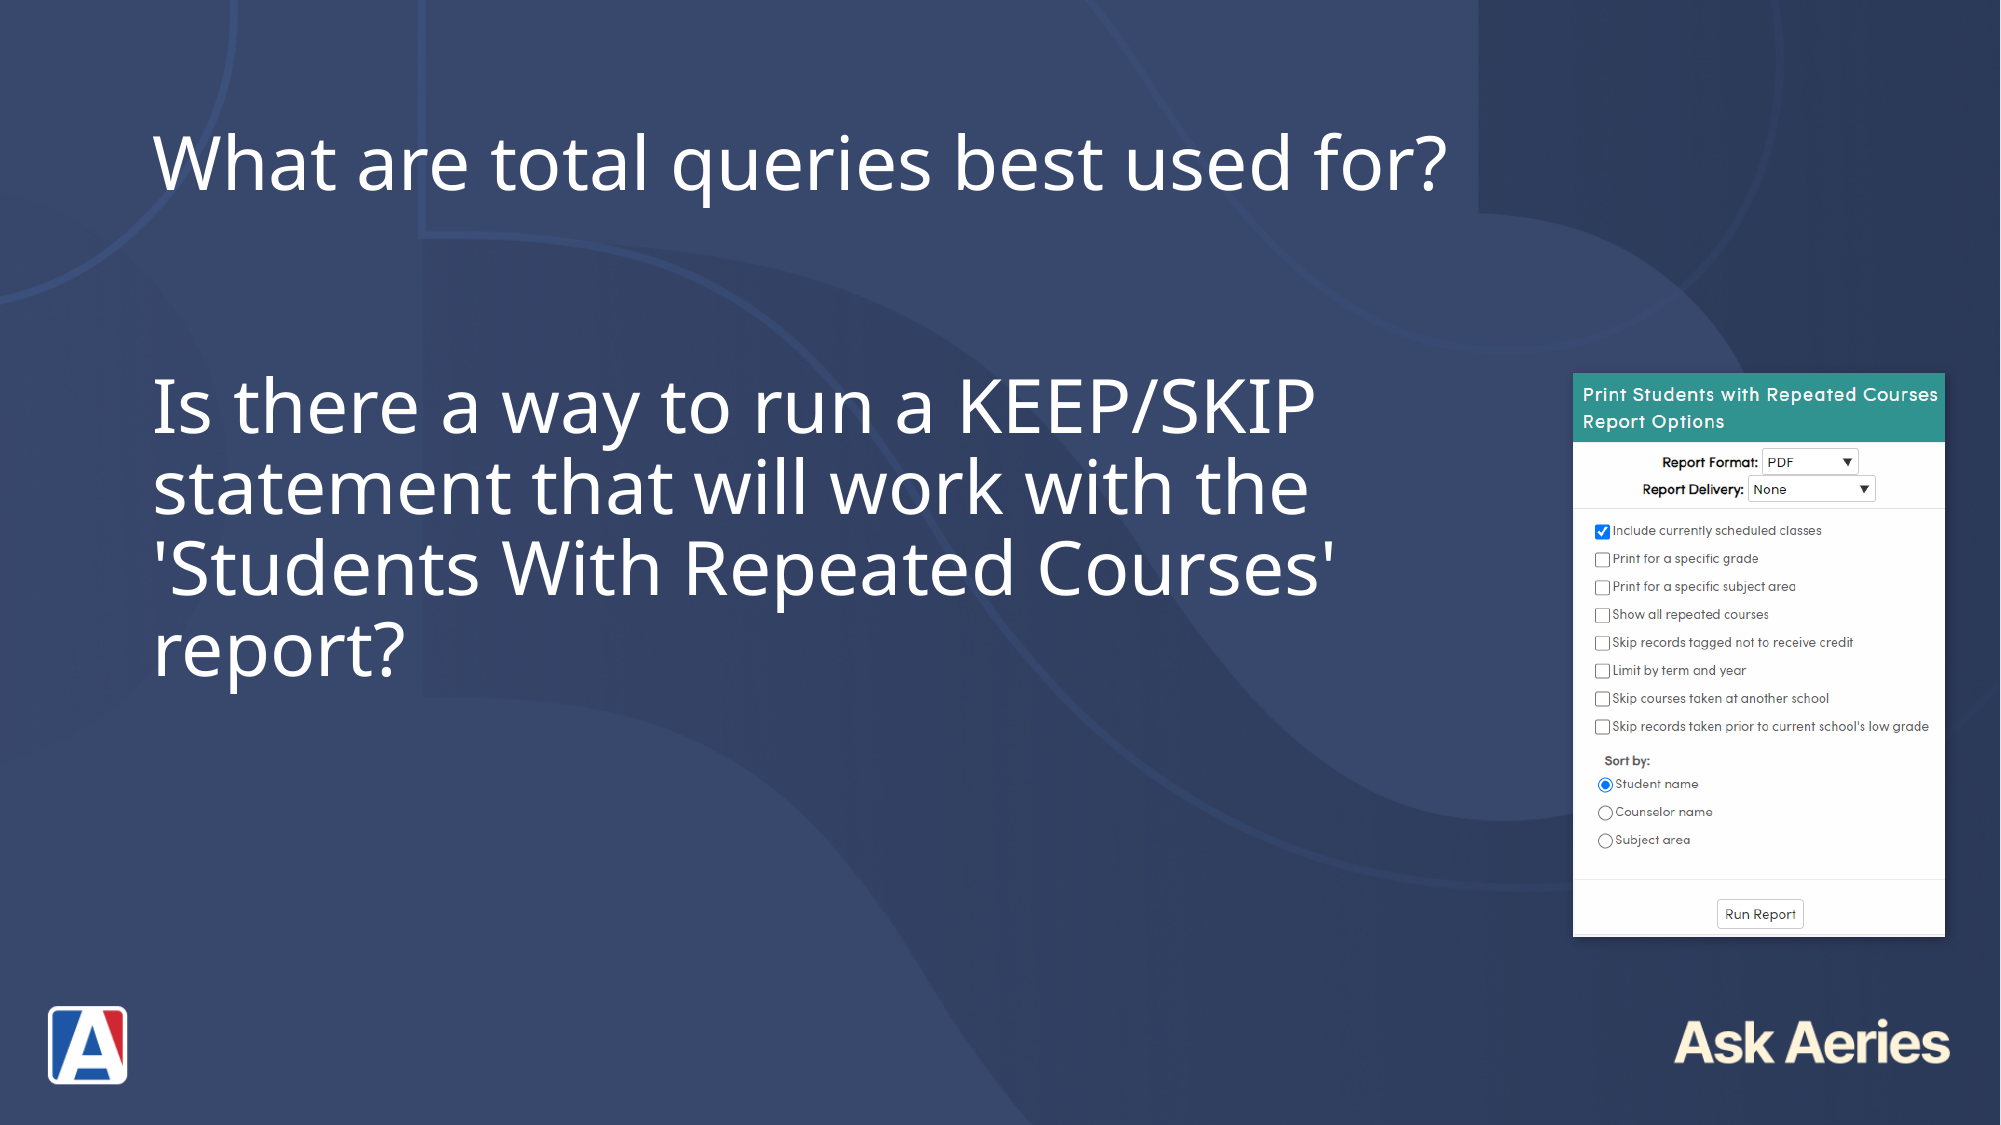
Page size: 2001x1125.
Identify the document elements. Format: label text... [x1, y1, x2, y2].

title What are total queries best used for? Is there a way to run a KEEP/SKIP statement that will work with the 'Students With Repeated Courses' report? [137, 79, 1587, 739]
picture [0, 0, 2001, 1125]
